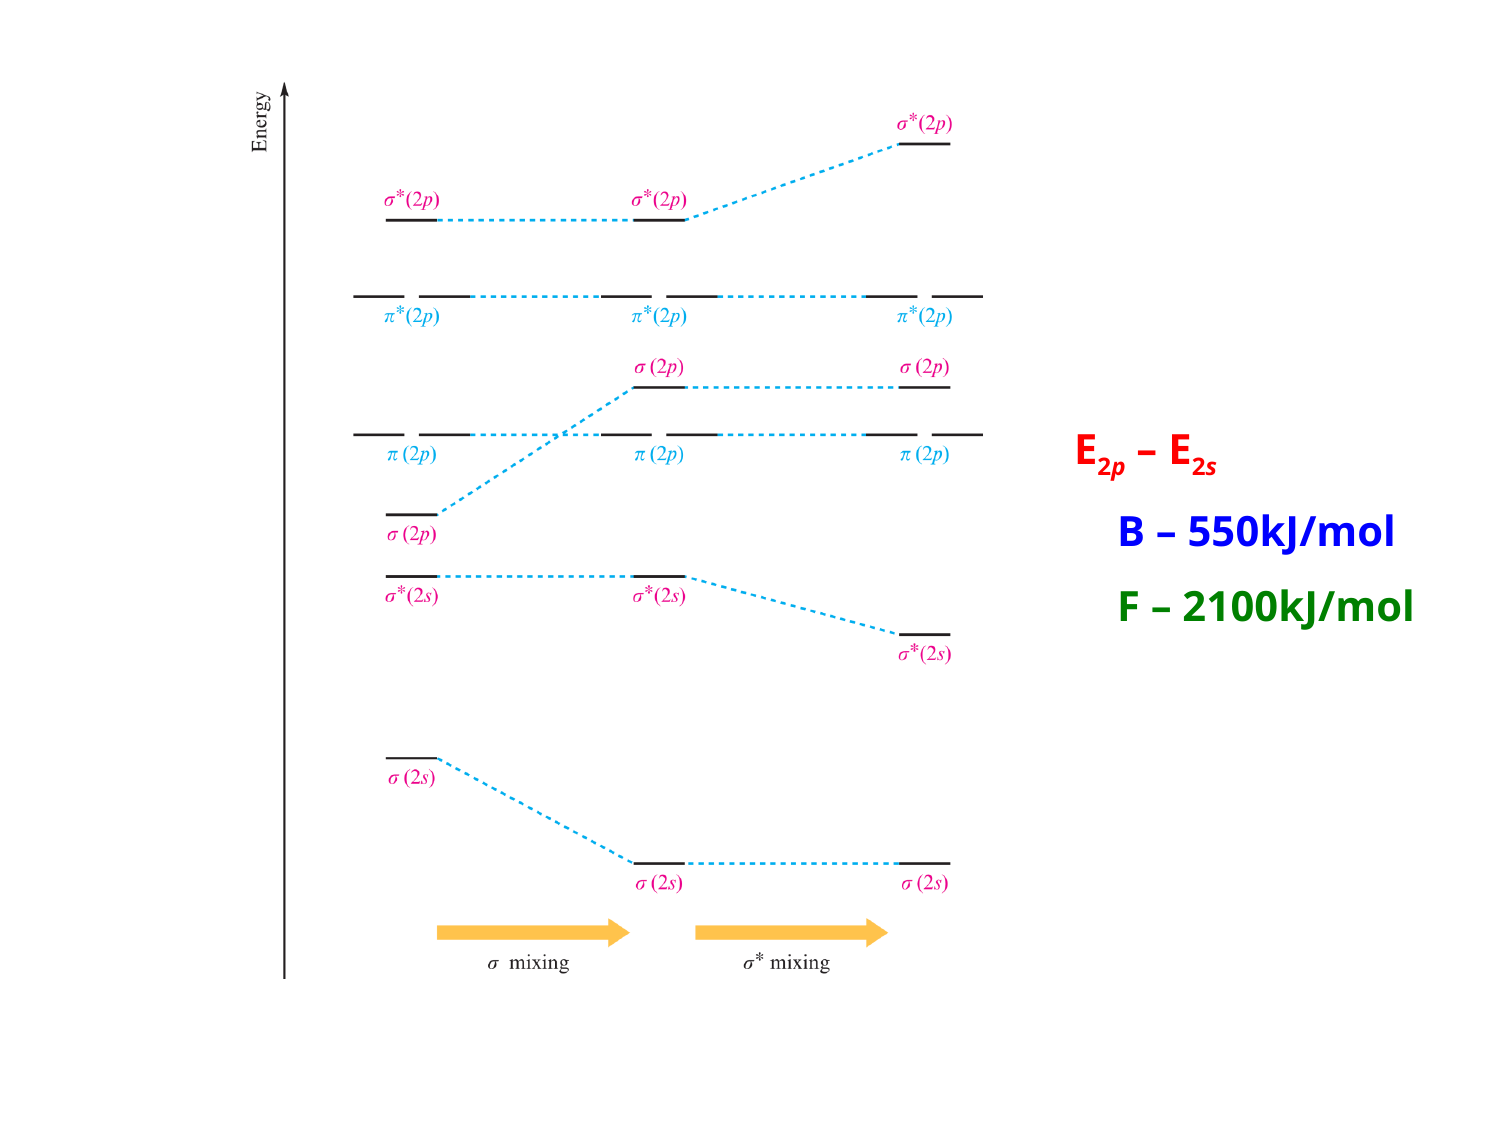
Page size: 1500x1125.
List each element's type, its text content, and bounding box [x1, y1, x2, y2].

picture [249, 62, 988, 979]
text_box E2p – E2s B – 550kJ/mol F – 2100kJ/mol [1059, 387, 1430, 638]
